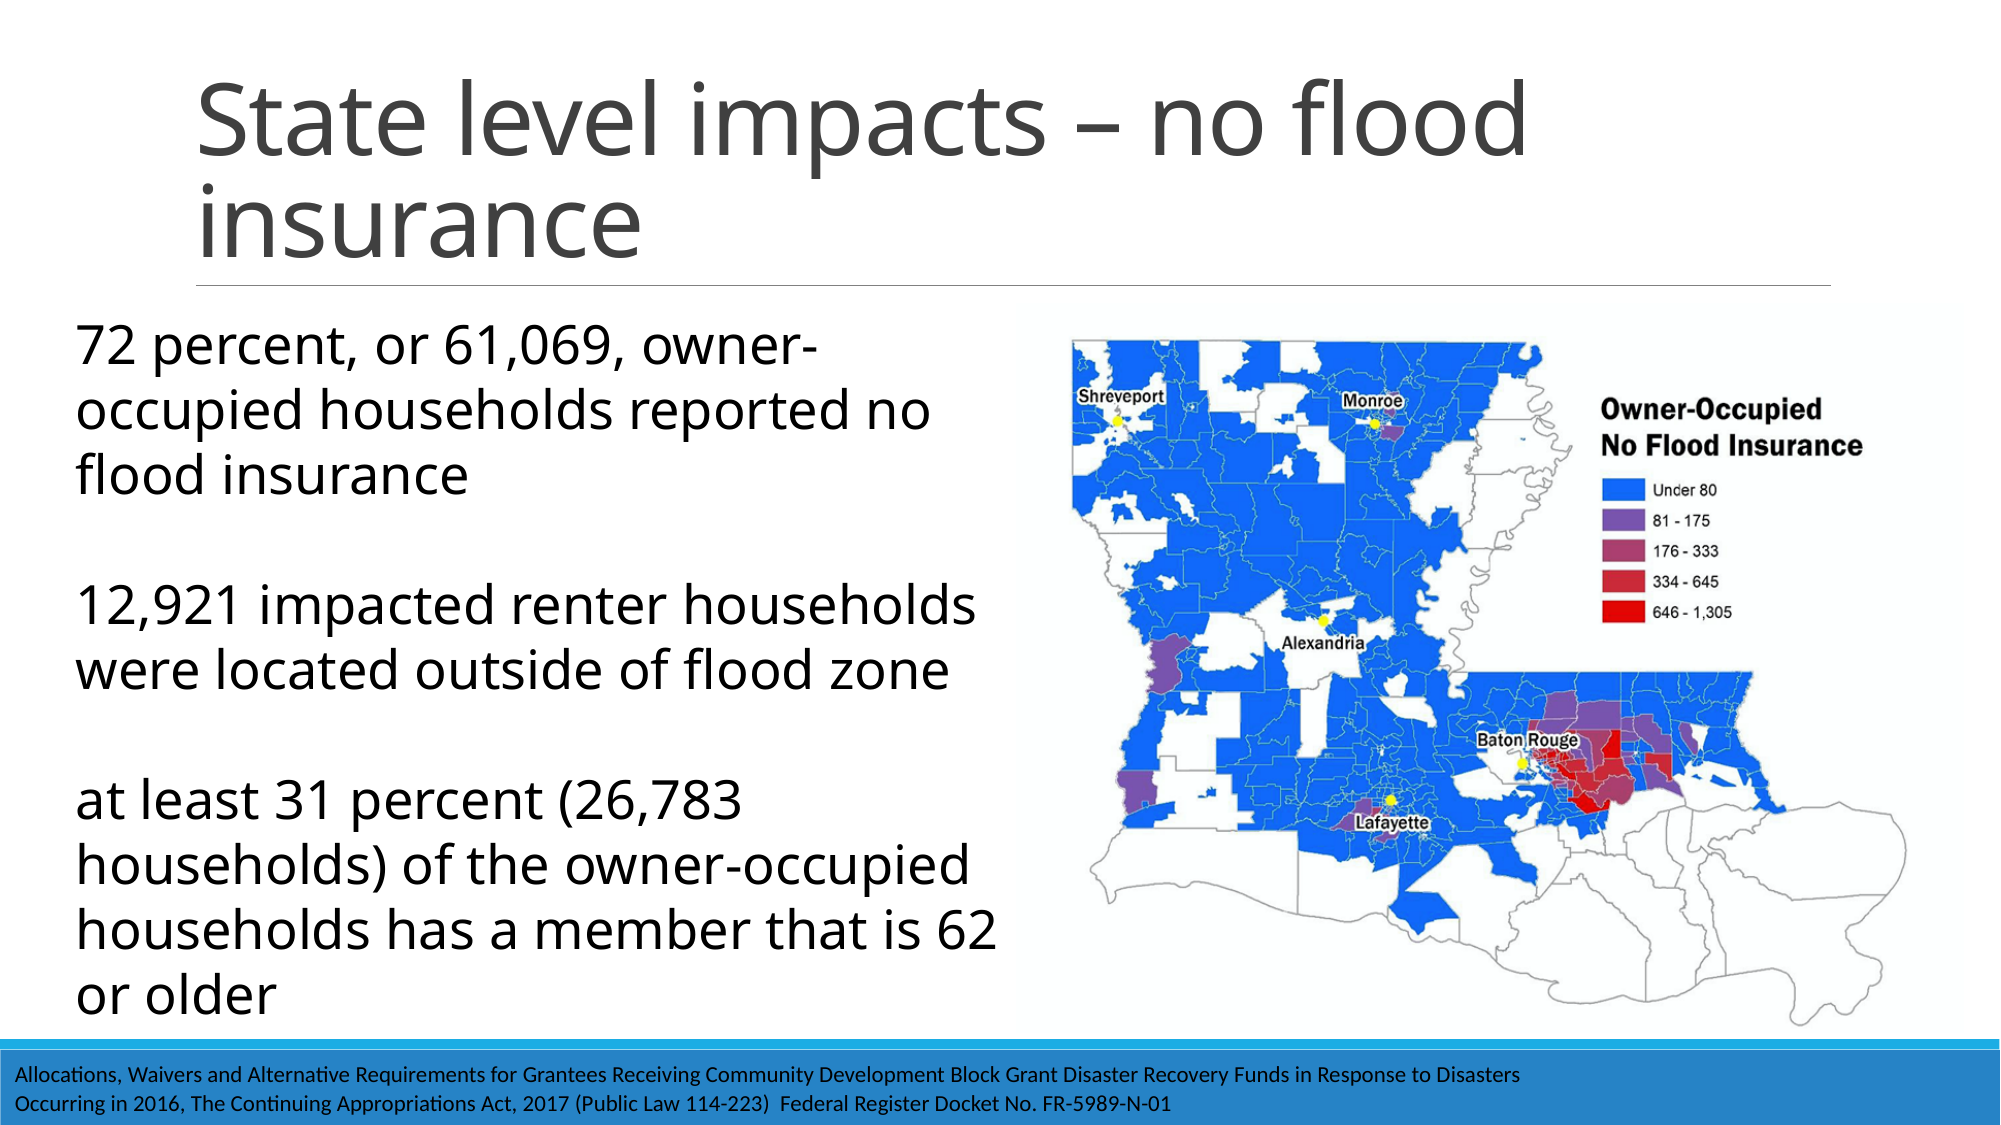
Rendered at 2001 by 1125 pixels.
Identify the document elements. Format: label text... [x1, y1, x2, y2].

text_box Allocations, Waivers and Alternative Requirements for Grantees Receiving Community Development Block Grant Disaster Recovery Funds in Response to Disasters Occurring in 2016, The Continuing Appropriations Act, 2017 (Public Law 114-223) Federal Register Docket No. FR-5989-N-01 [0, 1050, 1606, 1124]
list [1015, 303, 1965, 1033]
text_box 72 percent, or 61,069, owner-occupied households reported no flood insurance 12,921 impacted renter households were located outside of flood zone at least 31 percent (26,783 households) of the owner-occupied households has a member that is 62 or older [61, 303, 1044, 1078]
title State level impacts – no flood insurance [180, 47, 1830, 285]
